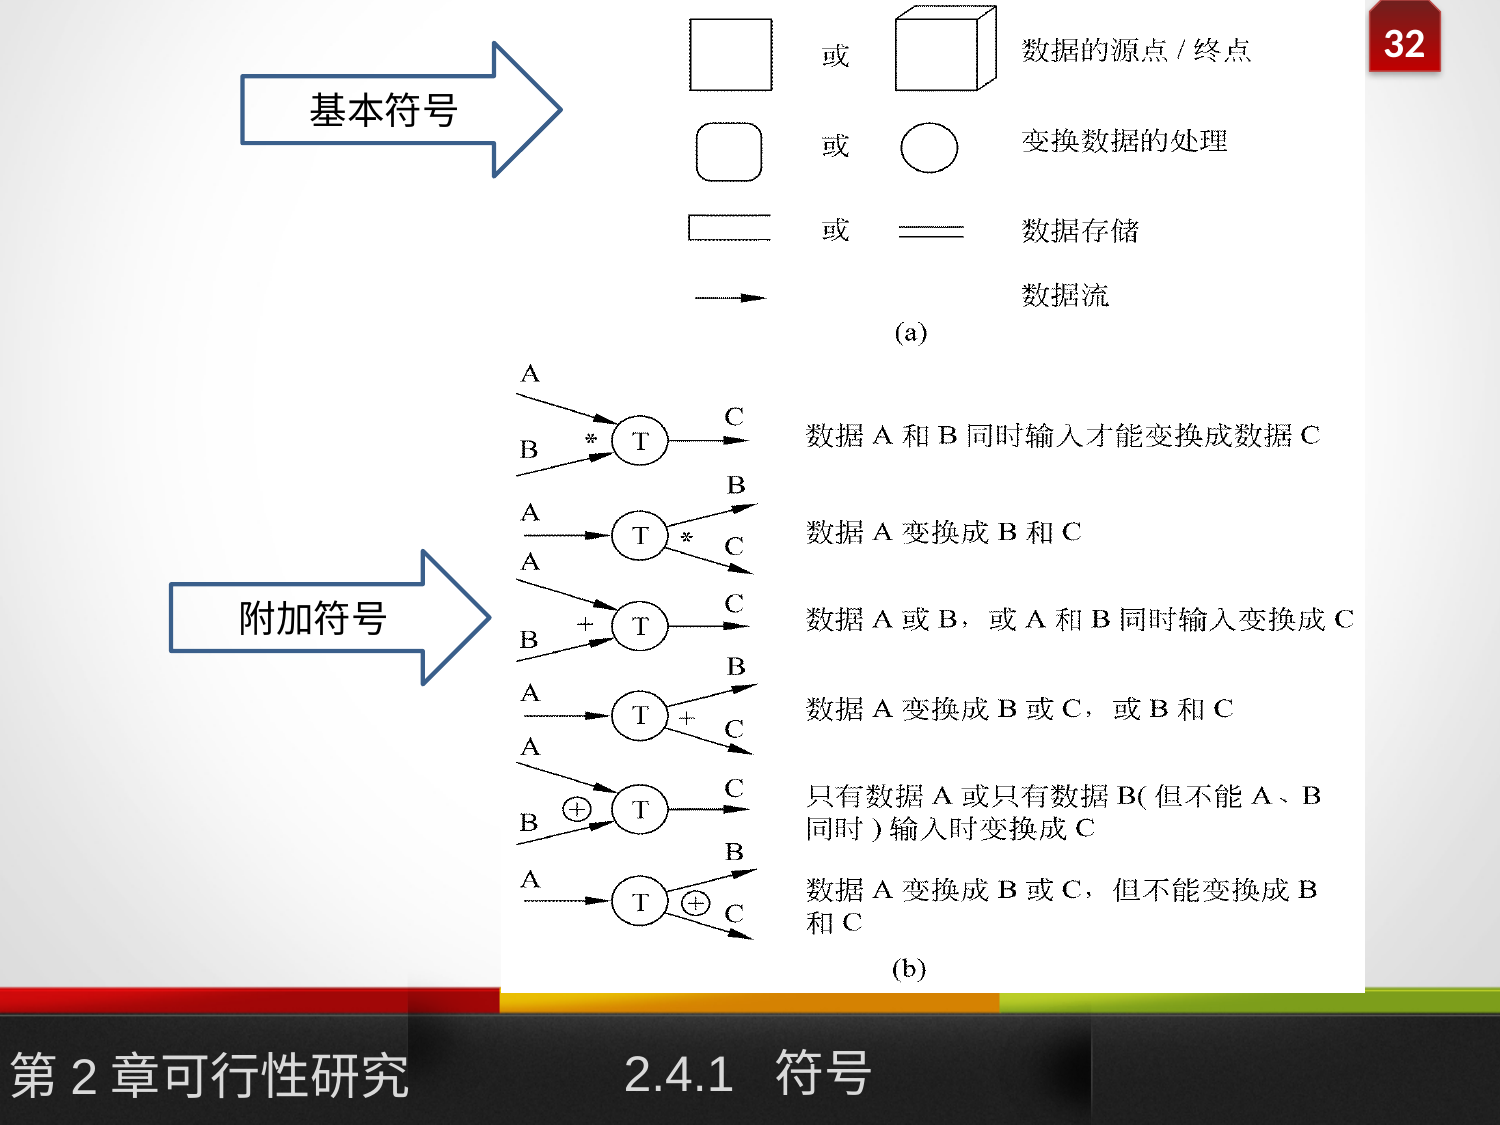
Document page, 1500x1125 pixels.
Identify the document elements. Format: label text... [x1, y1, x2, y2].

text_box 附加符号 [168, 548, 492, 687]
text_box 基本符号 [240, 40, 496, 179]
text_box 2.4.1 符号 [454, 1032, 1044, 1111]
picture [0, 0, 1500, 1125]
text_box 第2章可行性研究 [0, 1035, 437, 1114]
